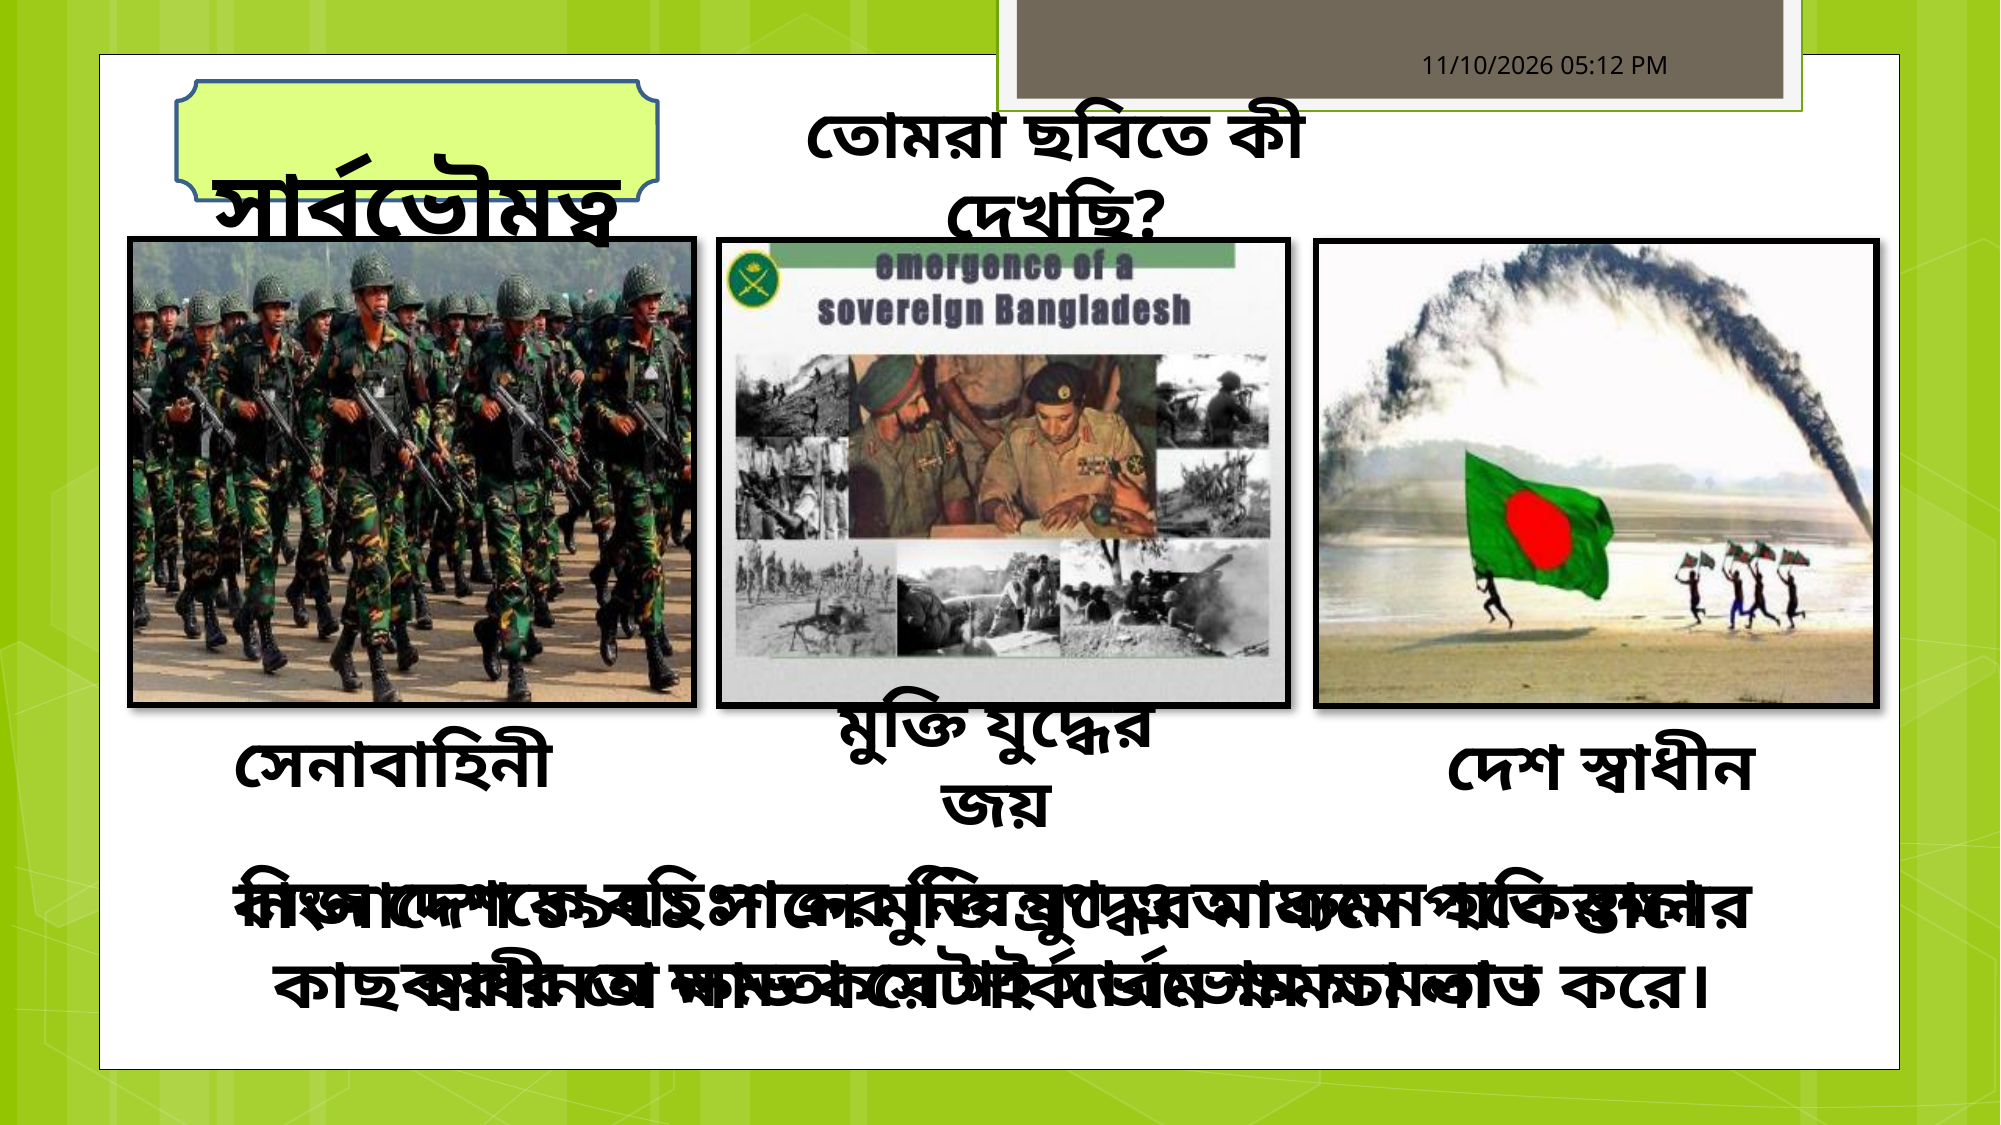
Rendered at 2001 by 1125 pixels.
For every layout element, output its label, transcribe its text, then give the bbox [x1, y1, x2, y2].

picture [722, 242, 1286, 703]
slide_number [1311, 36, 1779, 97]
text_box মুক্তি যুদ্ধের জয় [756, 713, 1238, 809]
text_box দেশ স্বাধীন [1360, 715, 1842, 812]
picture [133, 242, 692, 702]
text_box সার্বভৌমত্ব [176, 81, 658, 201]
text_box বাংলাদেশ ১৯৭১ সালে মুক্তি যুদ্ধের মাধ্যমে পাকিস্তানের কাছ স্বাধীনতা লাভ করে সার্বভোম ক্ষমতা লাভ করে। [183, 854, 1802, 1029]
text_box সেনাবাহিনী [152, 713, 634, 809]
picture [1318, 243, 1874, 704]
text_box তোমরা ছবিতে কী দেখছি? [722, 124, 1390, 220]
